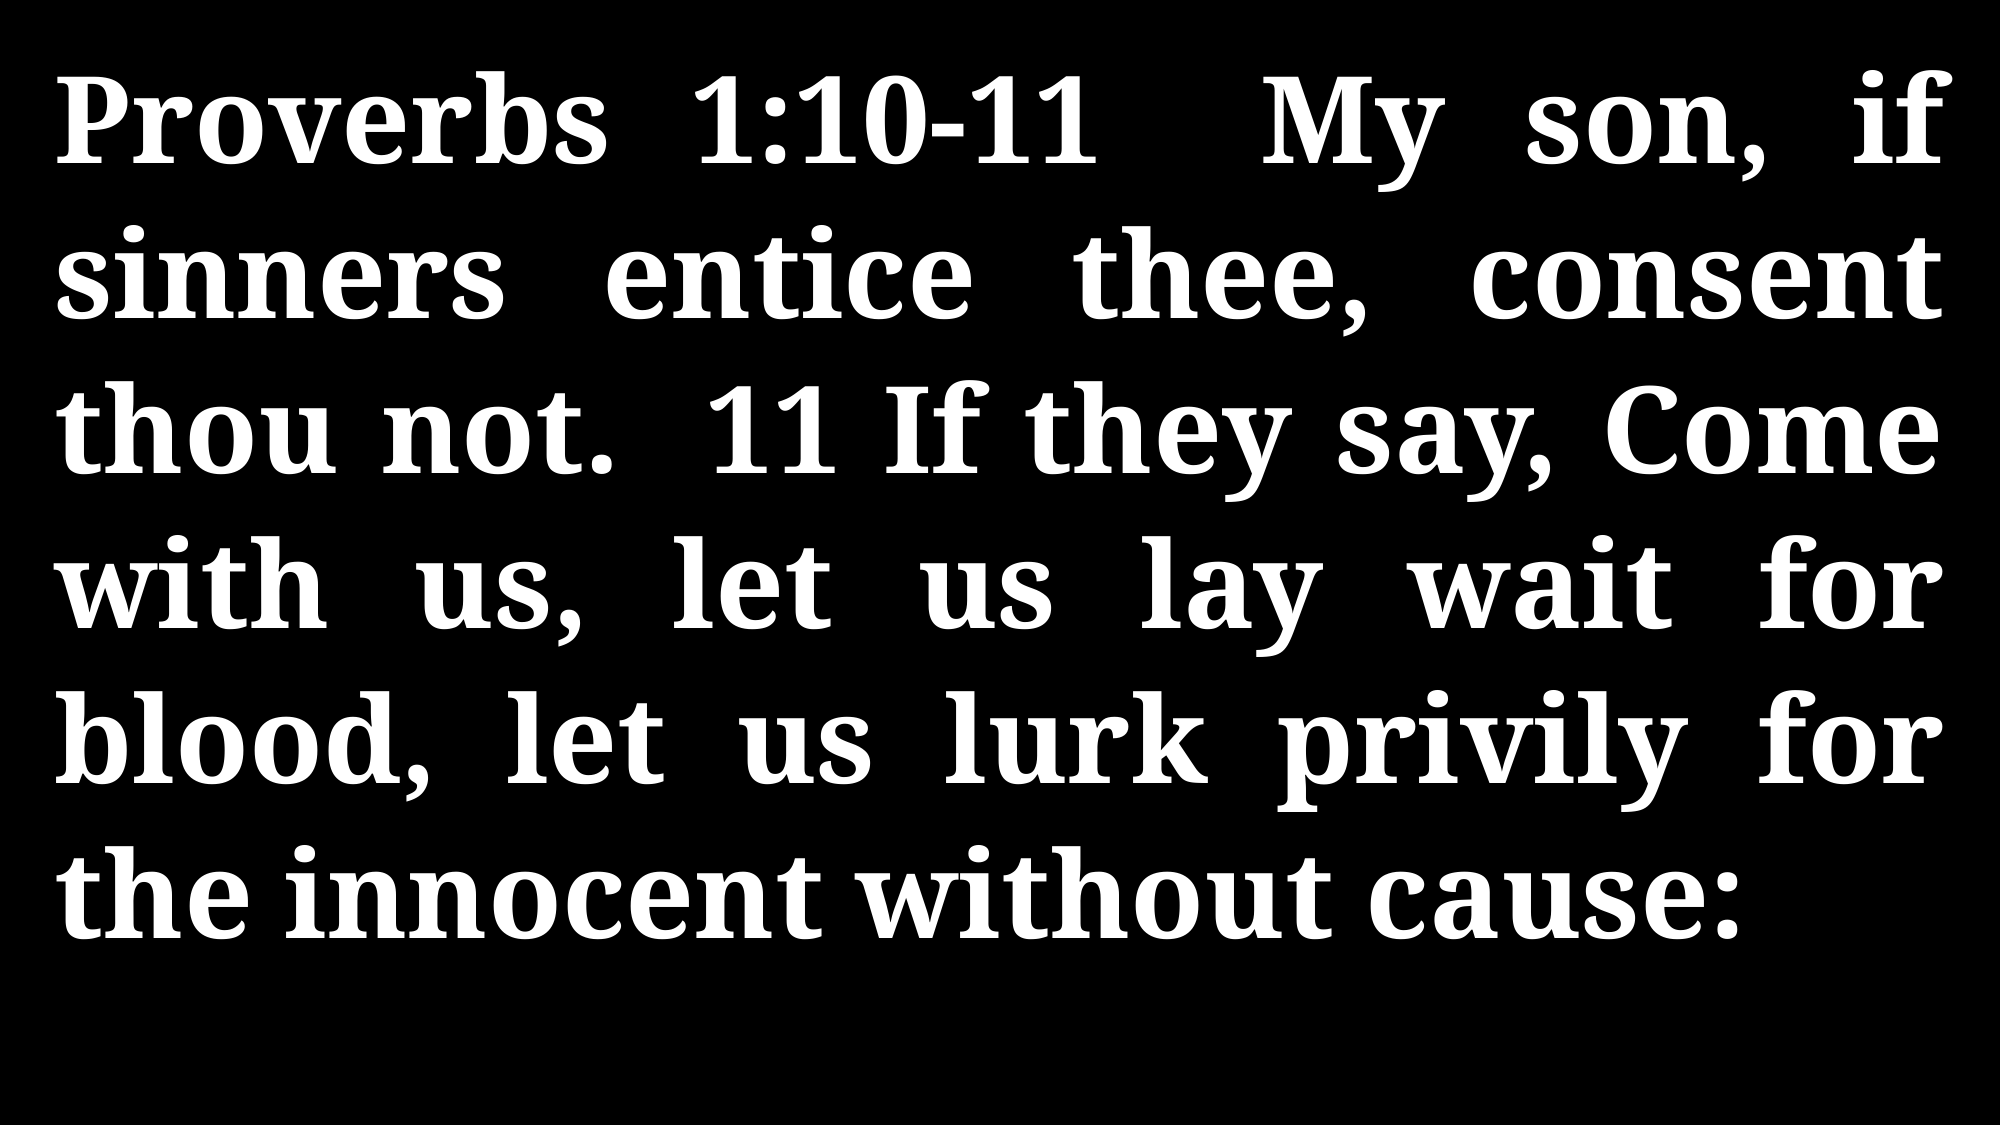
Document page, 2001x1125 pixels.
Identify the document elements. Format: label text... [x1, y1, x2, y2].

text_box Proverbs 1:10-11 My son, if sinners entice thee, consent thou not. 11 If they say, Come with us, let us lay wait for blood, let us lurk privily for the innocent without cause: [39, 24, 1961, 970]
